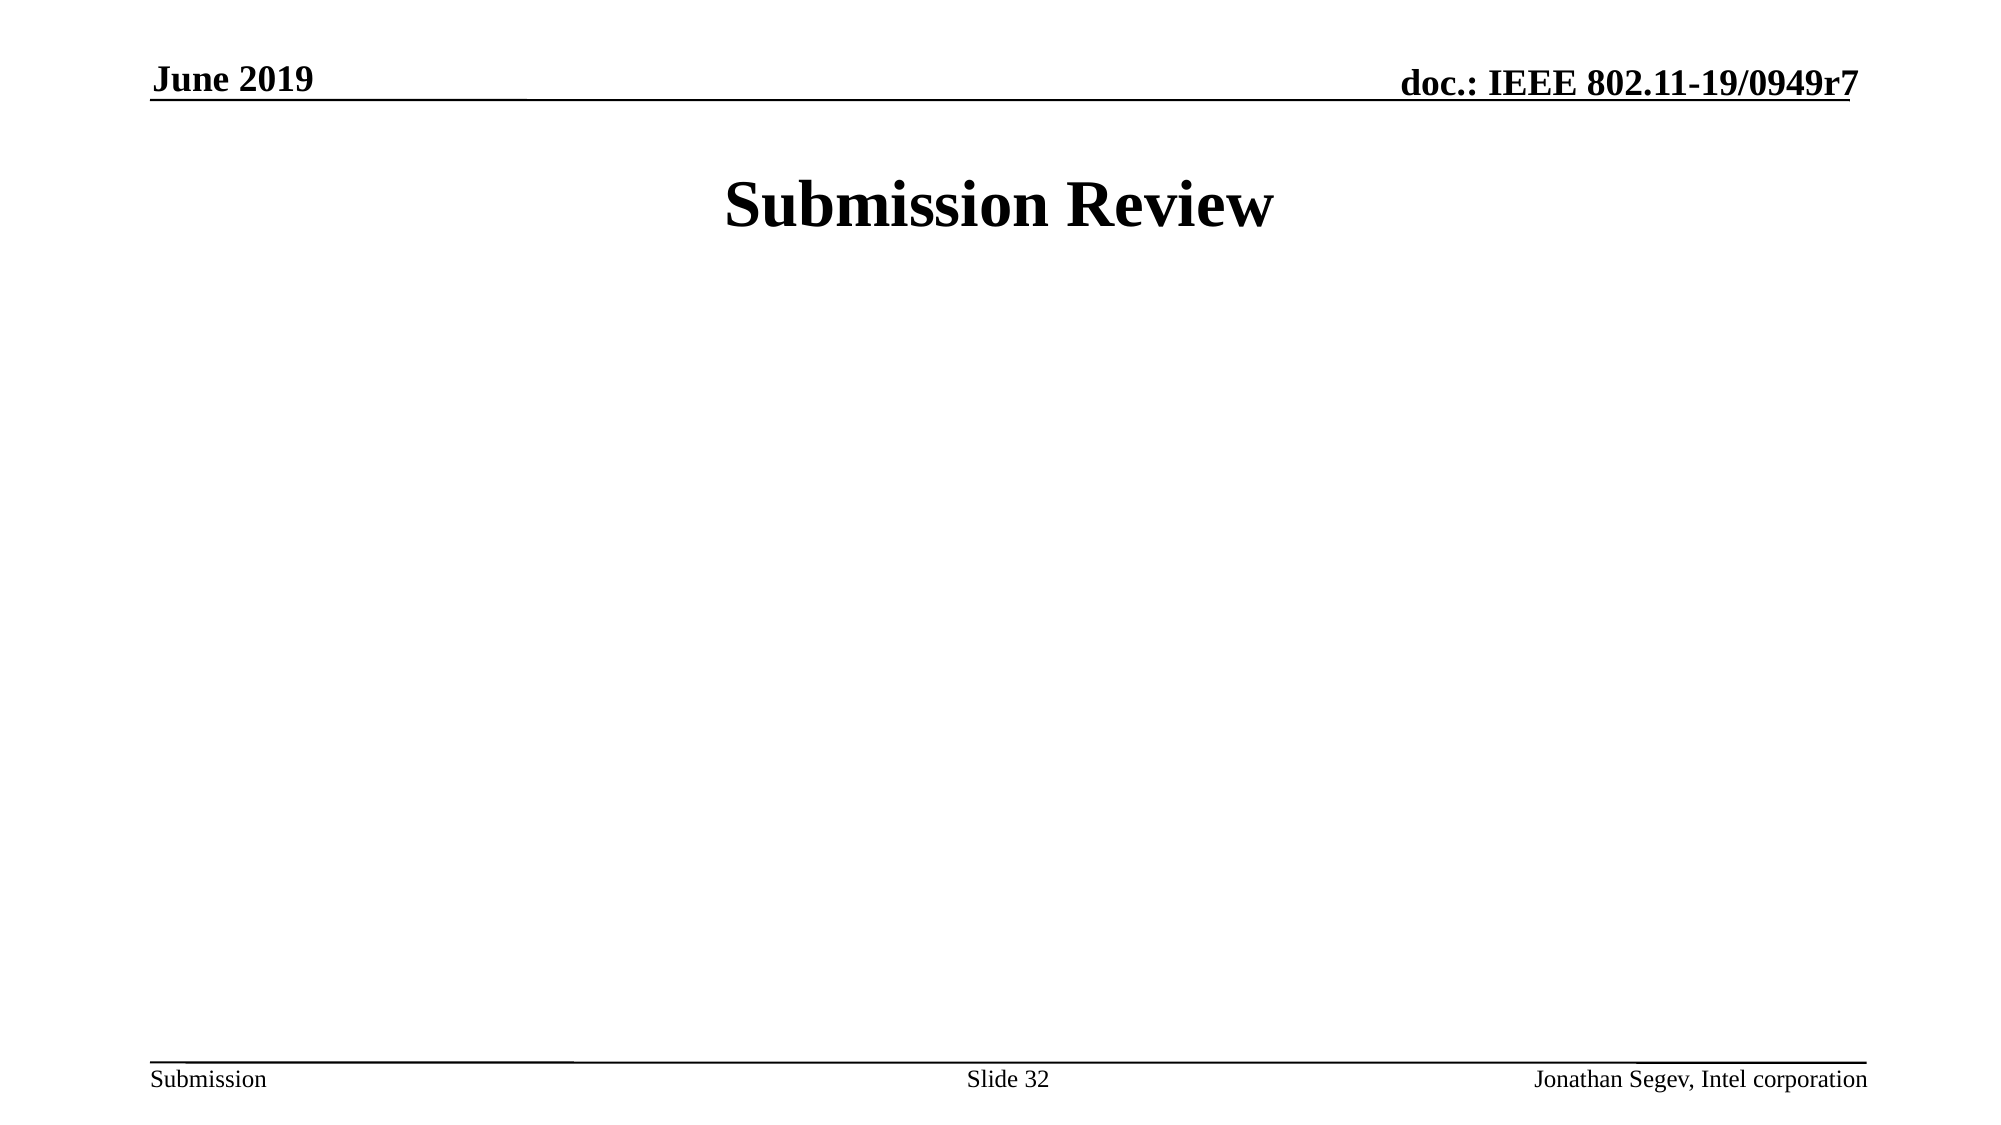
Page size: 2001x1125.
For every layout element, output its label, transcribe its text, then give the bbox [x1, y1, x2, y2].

footer Jonathan Segev, Intel corporation [1171, 1061, 1869, 1093]
slide_number Slide 32 [950, 1061, 1067, 1123]
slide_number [152, 54, 563, 100]
title Submission Review [149, 112, 1850, 288]
